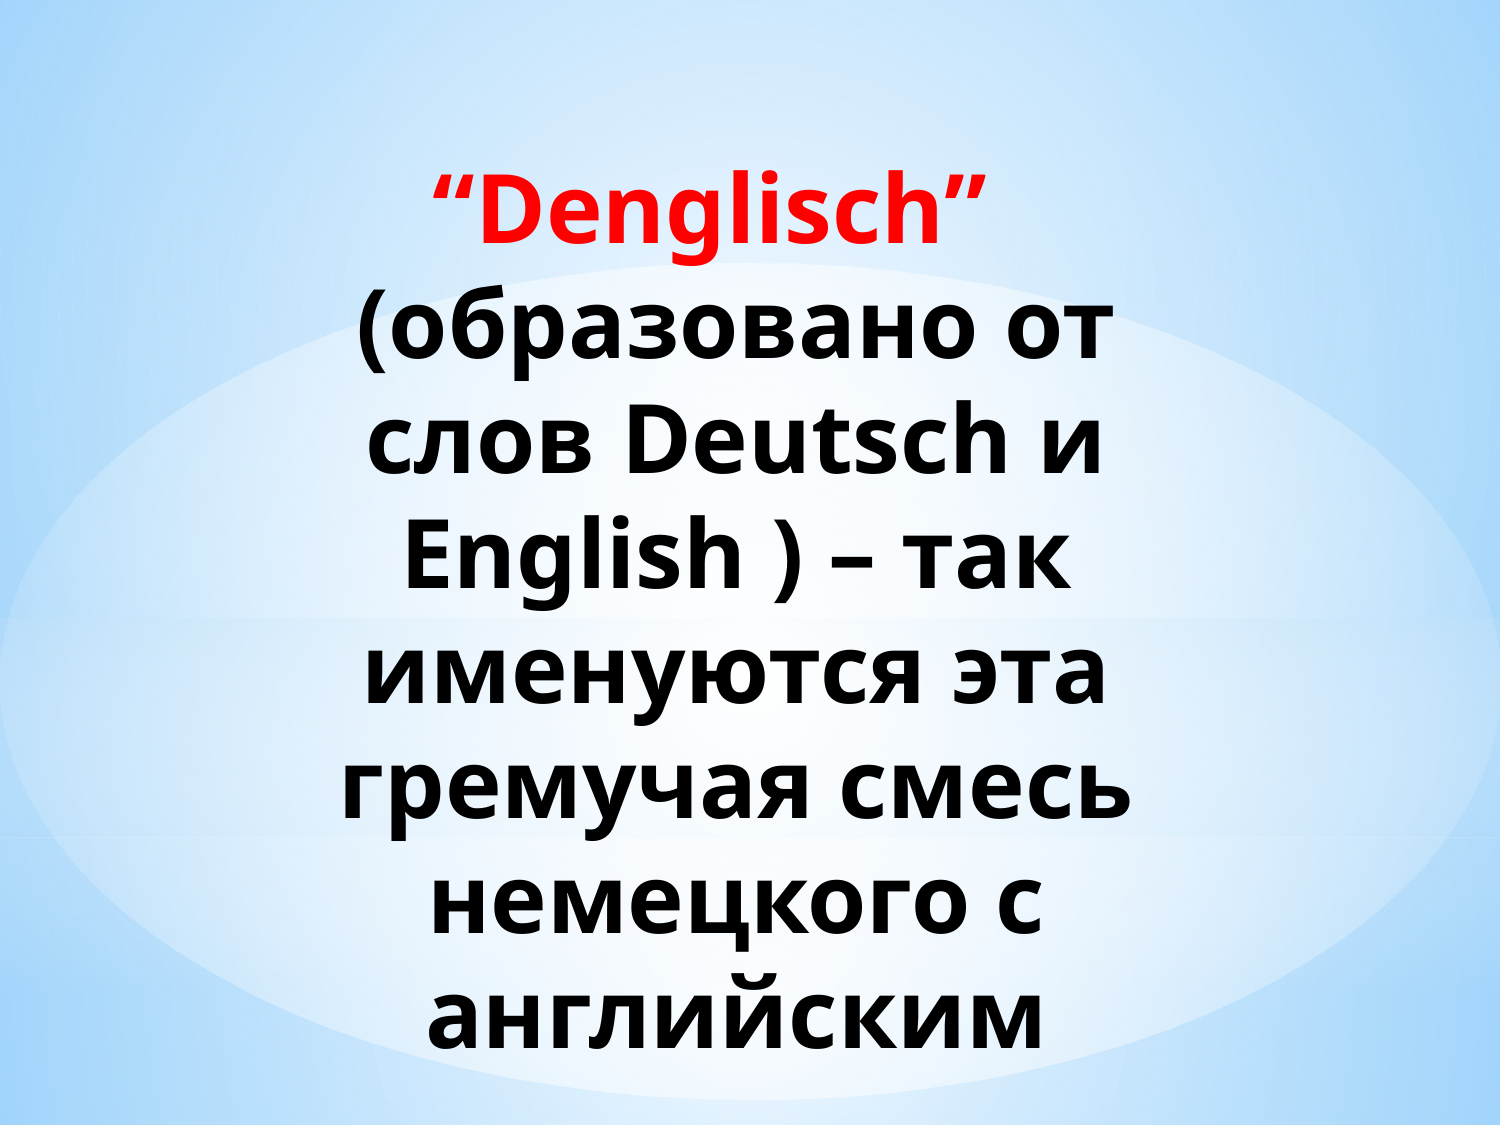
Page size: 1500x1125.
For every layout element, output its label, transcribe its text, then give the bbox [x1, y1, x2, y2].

title “Denglisch” (образовано от слов Deutsch и English ) – так именуются эта гремучая смесь немецкого с английским [175, 140, 1244, 329]
